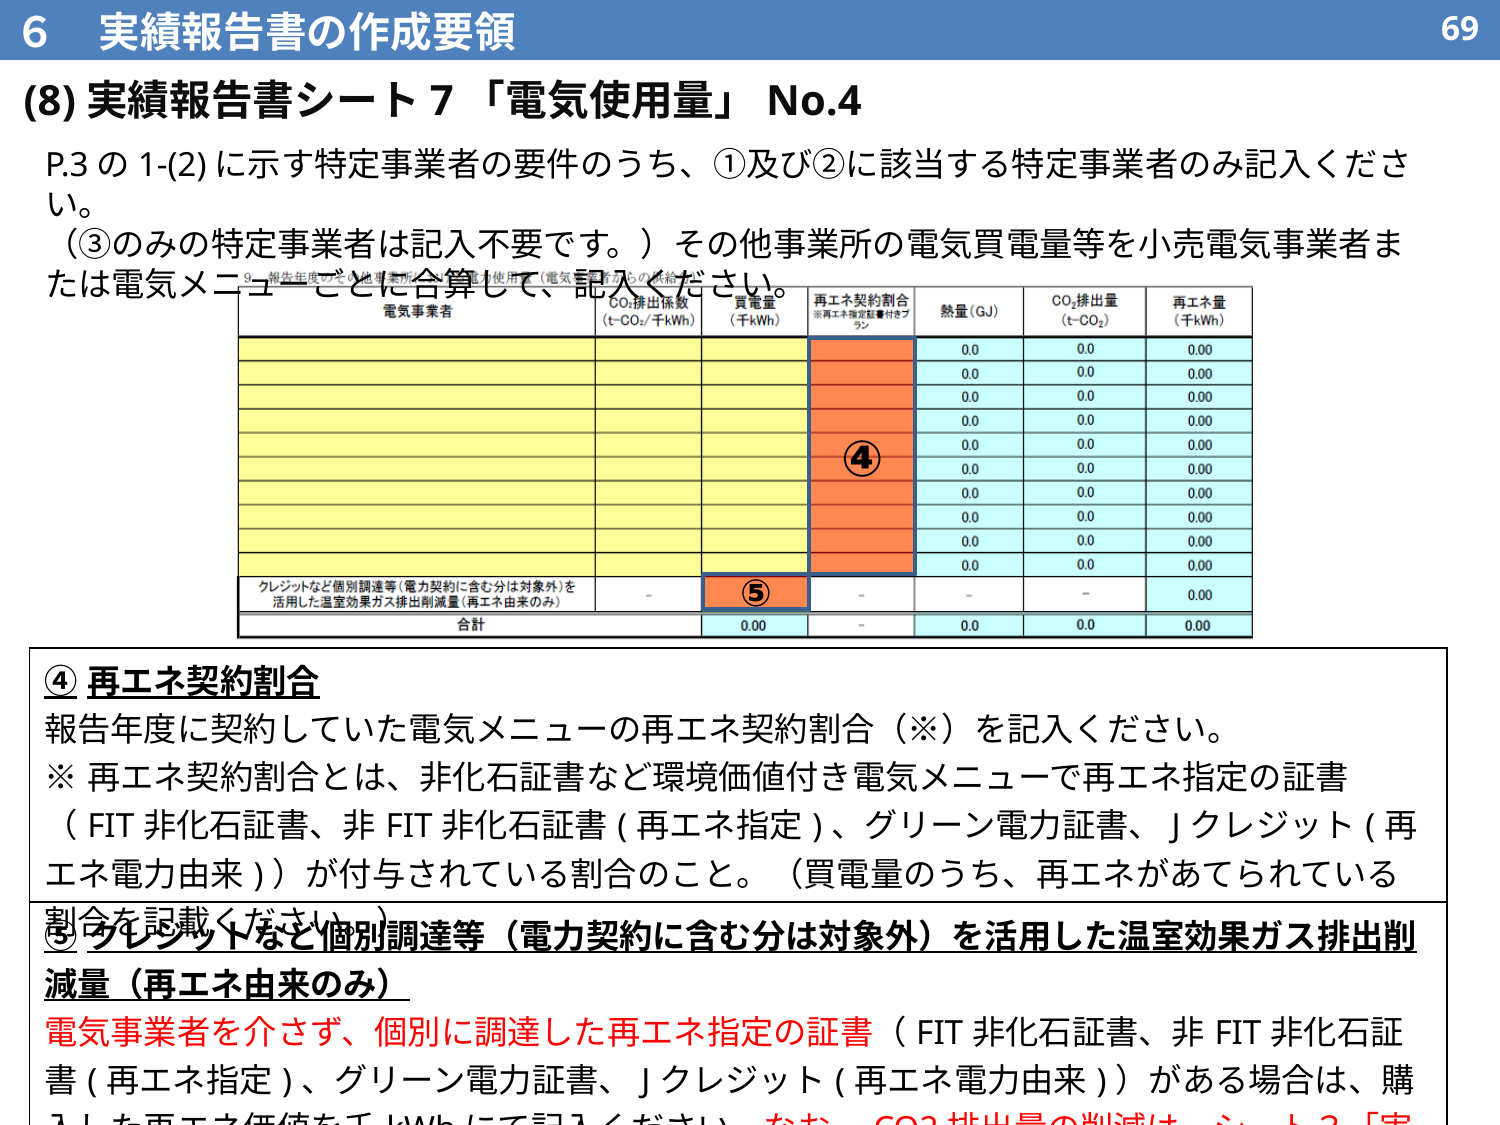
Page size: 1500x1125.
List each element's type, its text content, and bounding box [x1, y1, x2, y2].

table_cell ⑤クレジットなど個別調達等（電力契約に含む分は対象外）を活用した温室効果ガス排出削減量（再エネ由来のみ） 電気事業者を介さず、個別に調達した再エネ指定の証書（FIT非化石証書、非FIT非化石証書(再エネ指定)、グリーン電力証書、Jクレジット(再エネ電力由来)）がある場合は、購入した再エネ価値を千kWhにて記入ください。なお、CO2排出量の削減は、シート３「実績まとめ」にて行うため、P.57の6-(4)No.1の②にも必ず計上してください。（単位に注意してください。） [30, 903, 1446, 1125]
slide_number 68 [1319, 3, 1495, 57]
text_box P.3の1-(2)に示す特定事業者の要件のうち、①及び②に該当する特定事業者のみ記入ください。 （③のみの特定事業者は記入不要です。）その他事業所の電気買電量等を小売電気事業者または電気メニューごとに合算して、記入ください。 [30, 135, 1447, 311]
table_header ④再エネ契約割合 報告年度に契約していた電気メニューの再エネ契約割合（※）を記入ください。 ※再エネ契約割合とは、非化石証書など環境価値付き電気メニューで再エネ指定の証書（FIT非化石証書、非FIT非化石証書(再エネ指定)、グリーン電力証書、Jクレジット(再エネ電力由来)）が付与されている割合のこと。（買電量のうち、再エネがあてられている割合を記載ください。） [30, 649, 1446, 901]
text_box (8)実績報告書シート7「電気使用量」No.4 [0, 66, 1483, 132]
picture [229, 266, 1259, 648]
text_box ６ 実績報告書の作成要領 [0, 0, 1412, 56]
